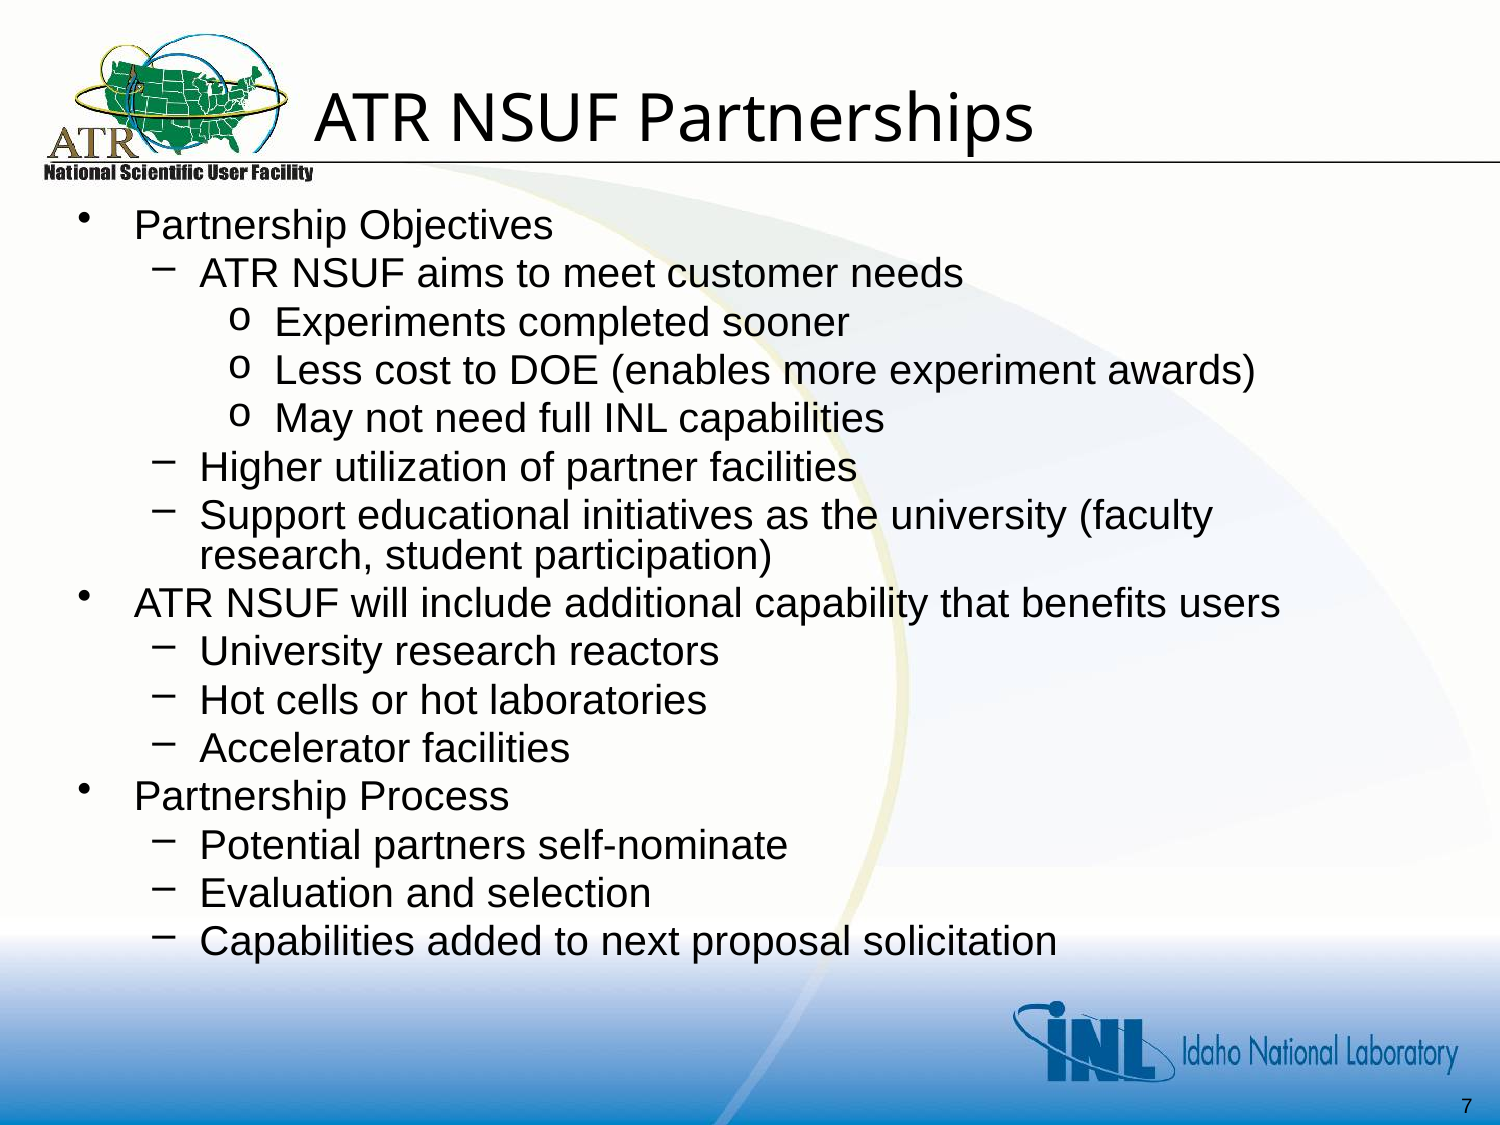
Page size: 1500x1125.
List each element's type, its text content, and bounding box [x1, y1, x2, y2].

text_box ATR NSUF Partnerships [300, 79, 1463, 162]
slide_number 7 [1137, 1097, 1488, 1125]
picture [0, 0, 1500, 1125]
text_box Partnership Objectives ATR NSUF aims to meet customer needs Experiments completed sooner Less cost to DOE (enables more experiment awards) May not need full INL capabilities Higher utilization of partner facilities Support educational initiatives as the university (faculty research, student participation) ATR NSUF will include additional capability that benefits users University research reactors Hot cells or hot laboratories Accelerator facilities Partnership Process Potential partners self-nominate Evaluation and selection Capabilities added to next proposal solicitation [62, 200, 1400, 750]
